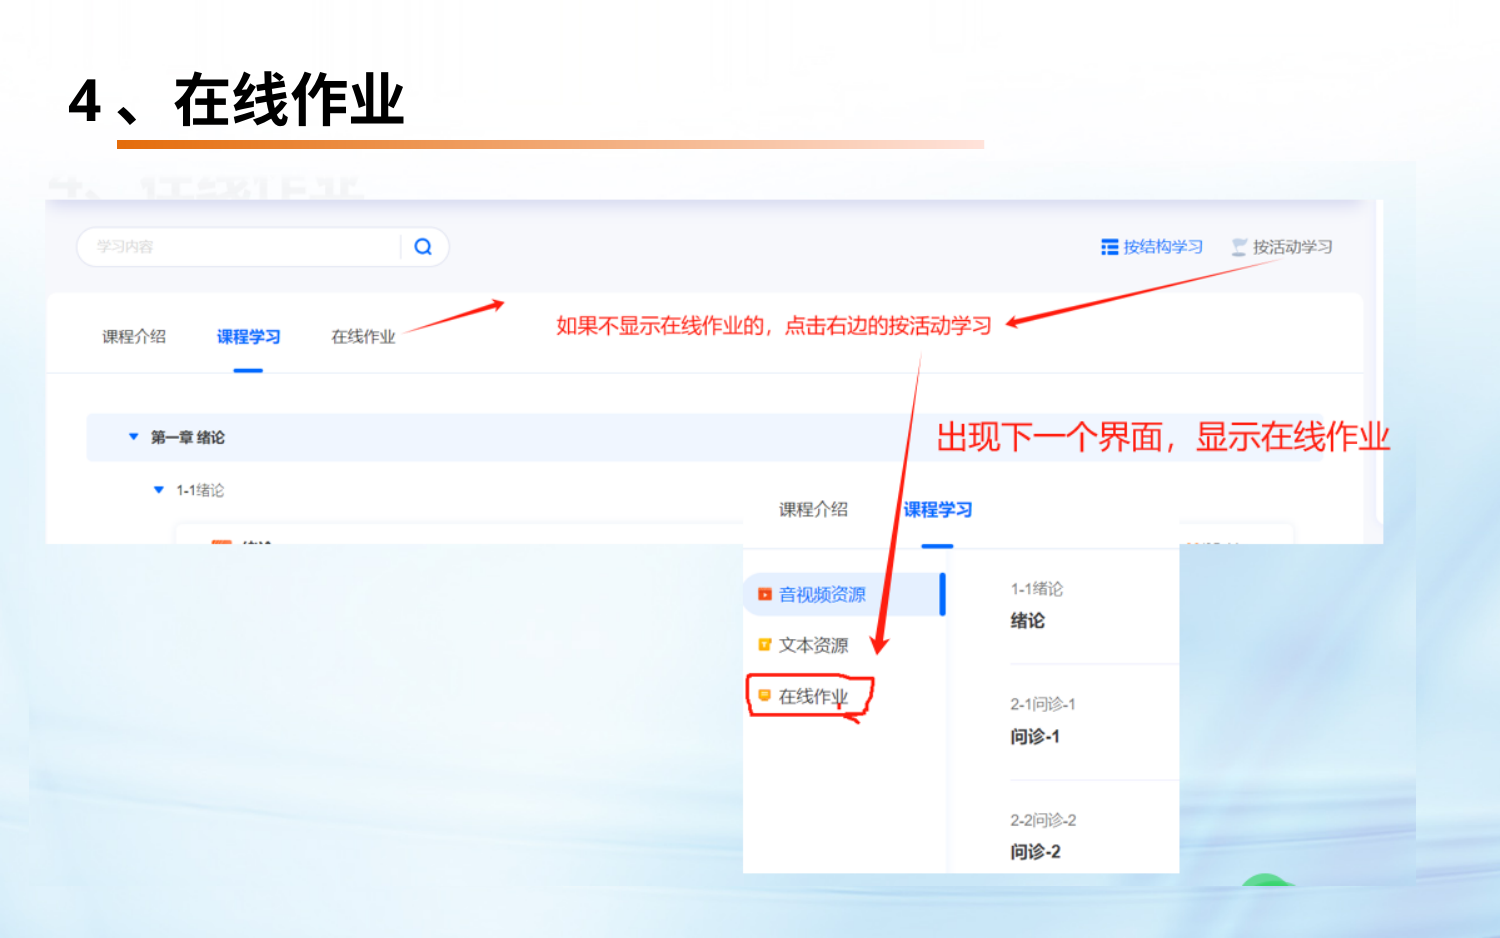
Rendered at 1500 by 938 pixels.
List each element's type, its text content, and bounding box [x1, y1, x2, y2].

title 4、在线作业 [53, 19, 1105, 159]
picture [0, 0, 1500, 938]
